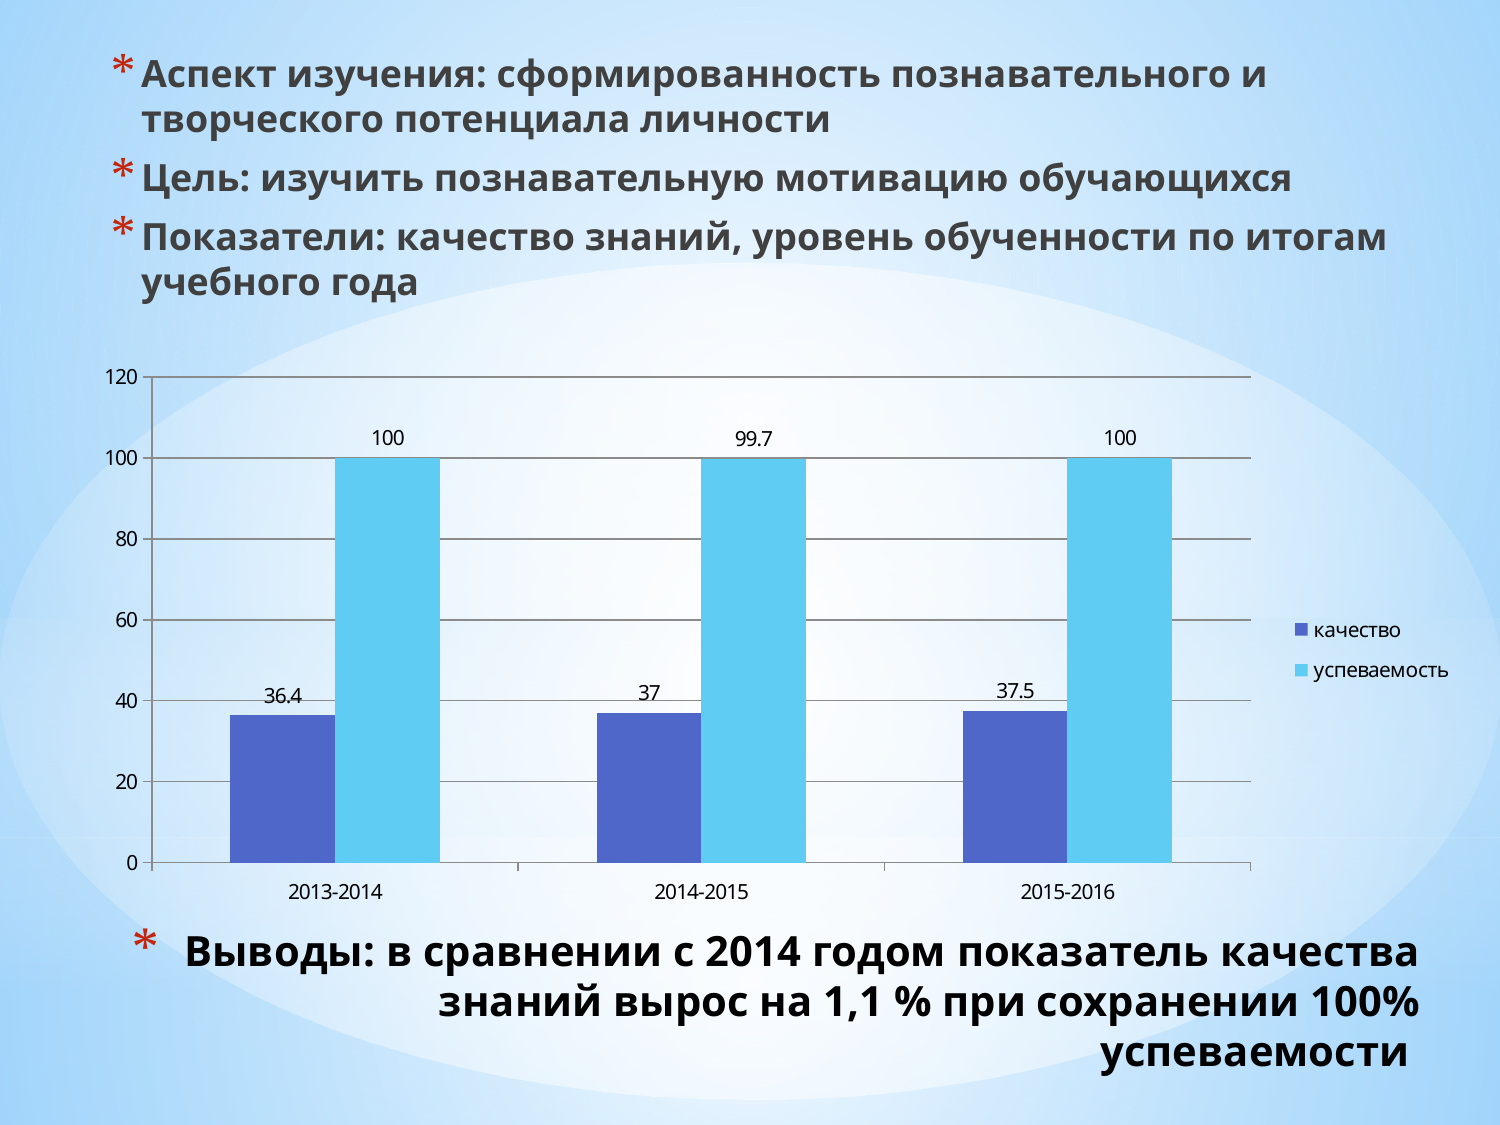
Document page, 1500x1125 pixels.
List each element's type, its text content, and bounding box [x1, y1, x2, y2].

list Аспект изучения: сформированность познавательного и творческого потенциала личности Цель: изучить познавательную мотивацию обучающихся Показатели: качество знаний, уровень обученности по итогам учебного года [88, 42, 1412, 279]
title Выводы: в сравнении с 2014 годом показатель качества знаний вырос на 1,1 % при сохранении 100% успеваемости [76, 925, 1436, 1071]
chart [76, 351, 1459, 918]
